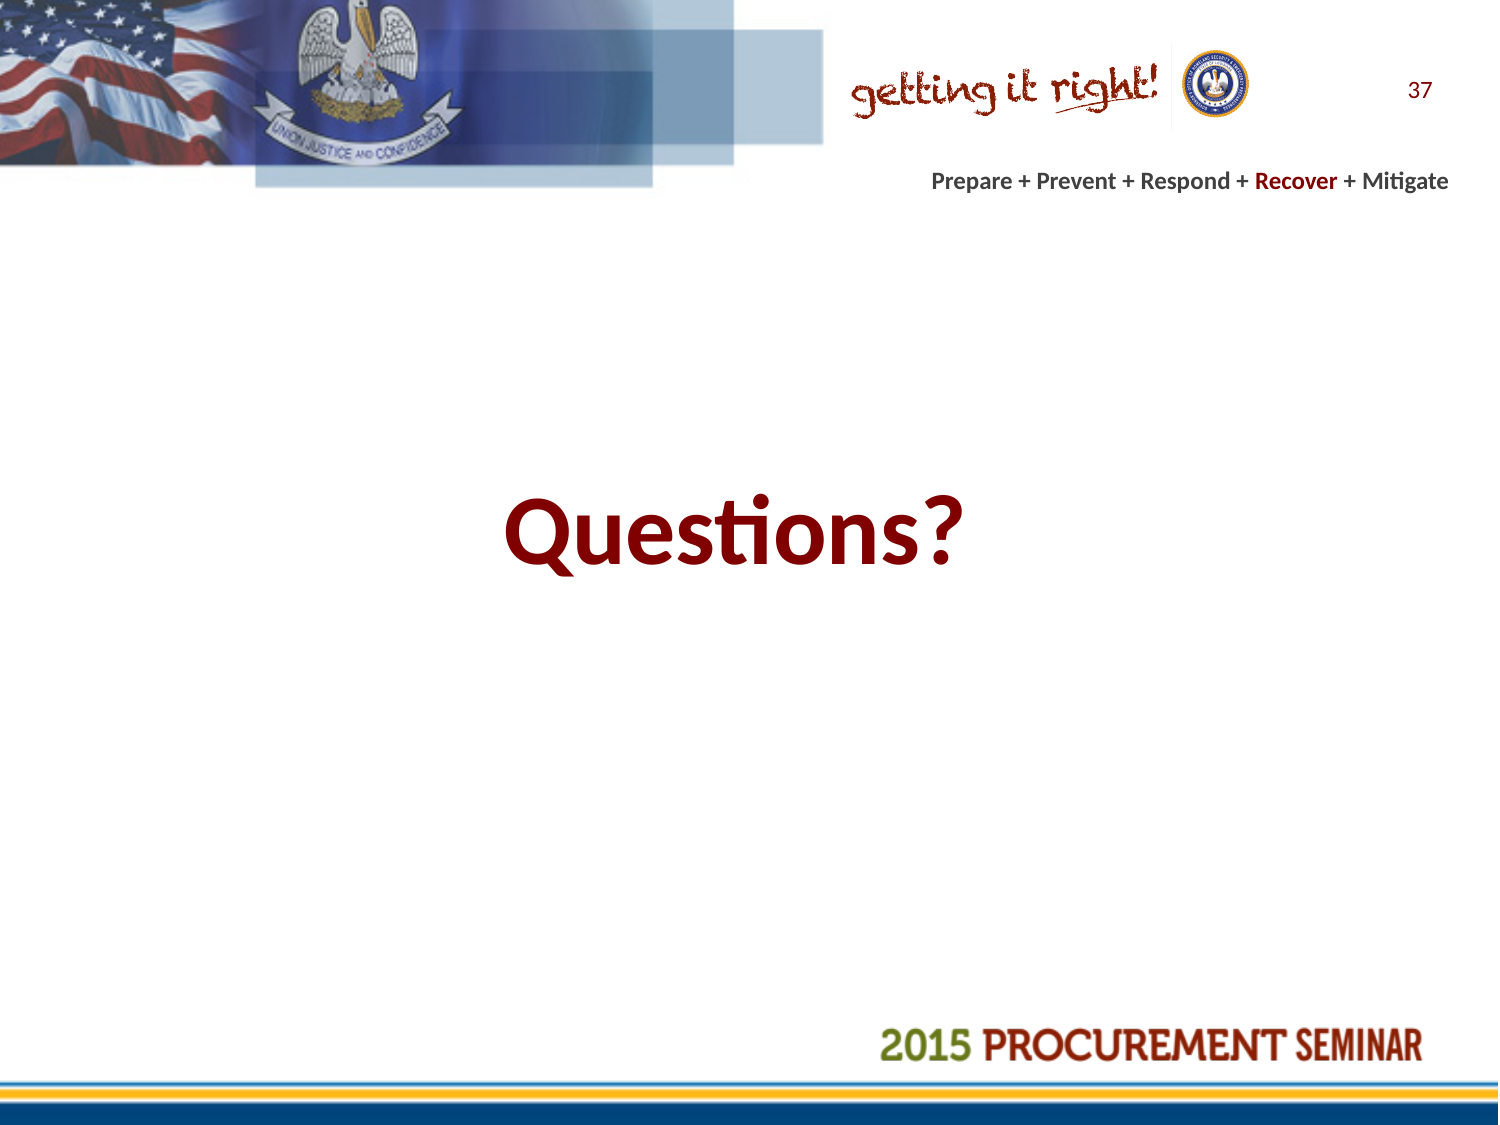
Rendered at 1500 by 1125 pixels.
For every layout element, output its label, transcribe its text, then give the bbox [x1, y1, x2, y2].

slide_number 37 [845, 31, 1448, 147]
title Questions? [60, 450, 1411, 599]
picture [0, 0, 1498, 1125]
